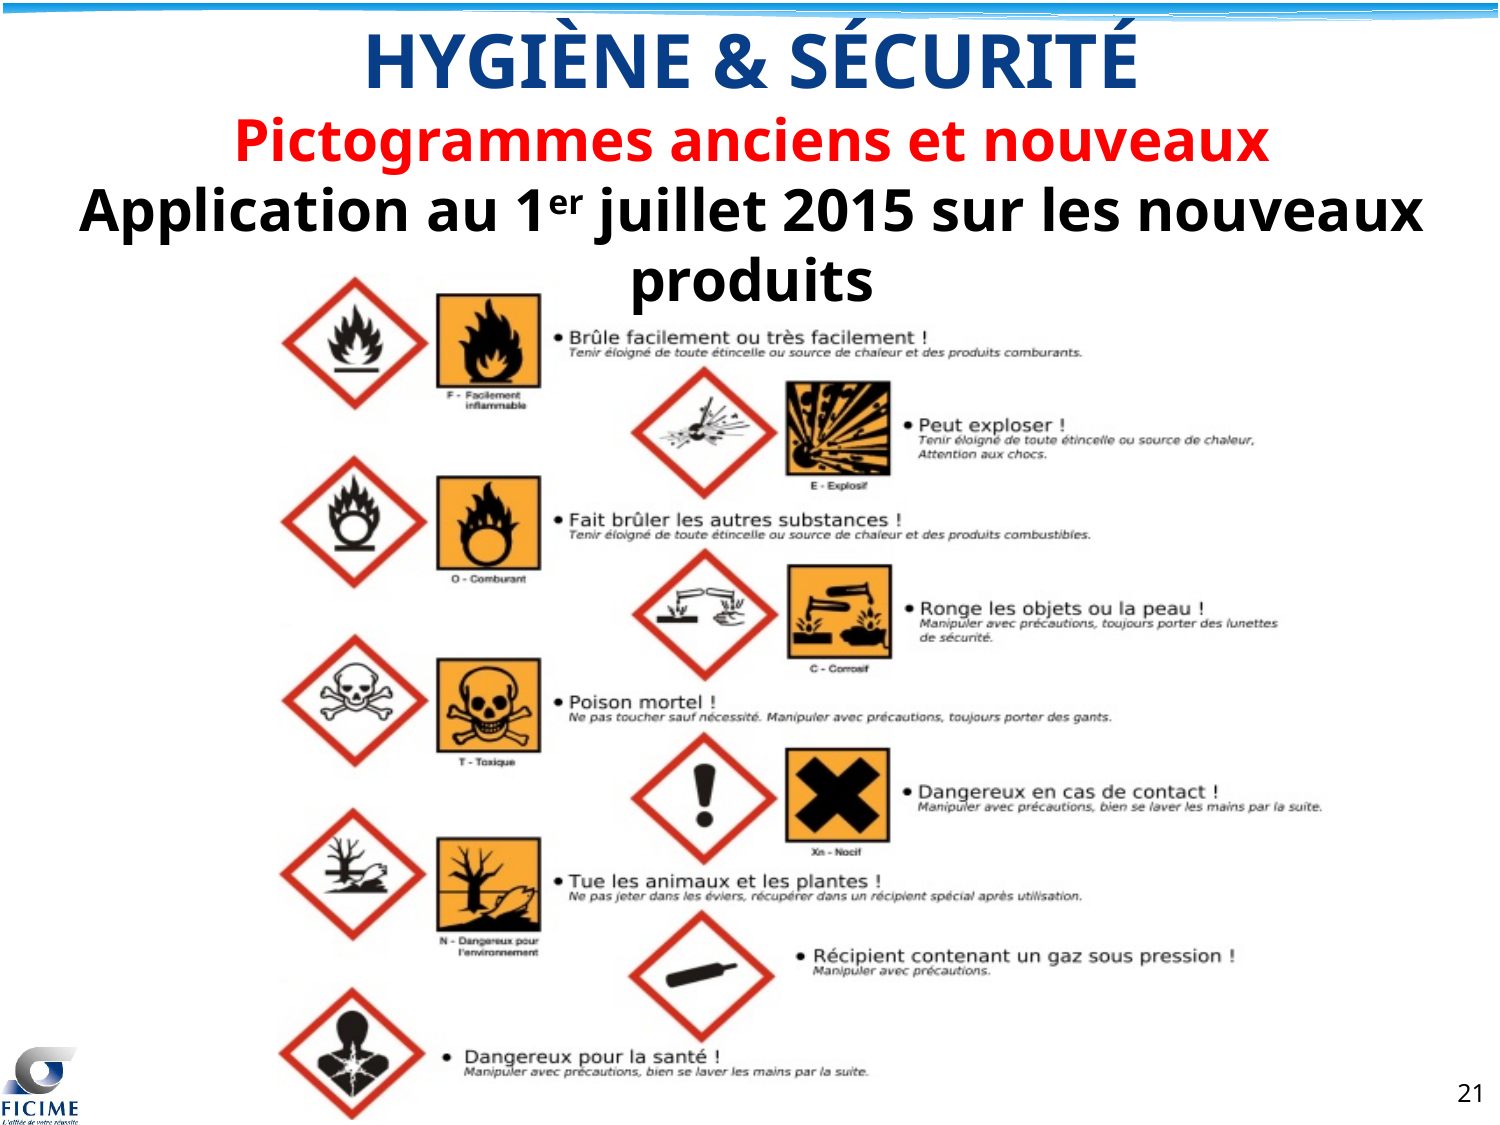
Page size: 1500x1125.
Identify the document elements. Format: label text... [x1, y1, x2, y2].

text_box 21 [1423, 1069, 1500, 1125]
text_box HYGIÈNE & SÉCURITÉ Pictogrammes anciens et nouveaux Application au 1er juillet 2015 sur les nouveaux produits [2, 6, 1500, 321]
picture [277, 273, 1329, 1121]
picture [0, 1046, 78, 1125]
